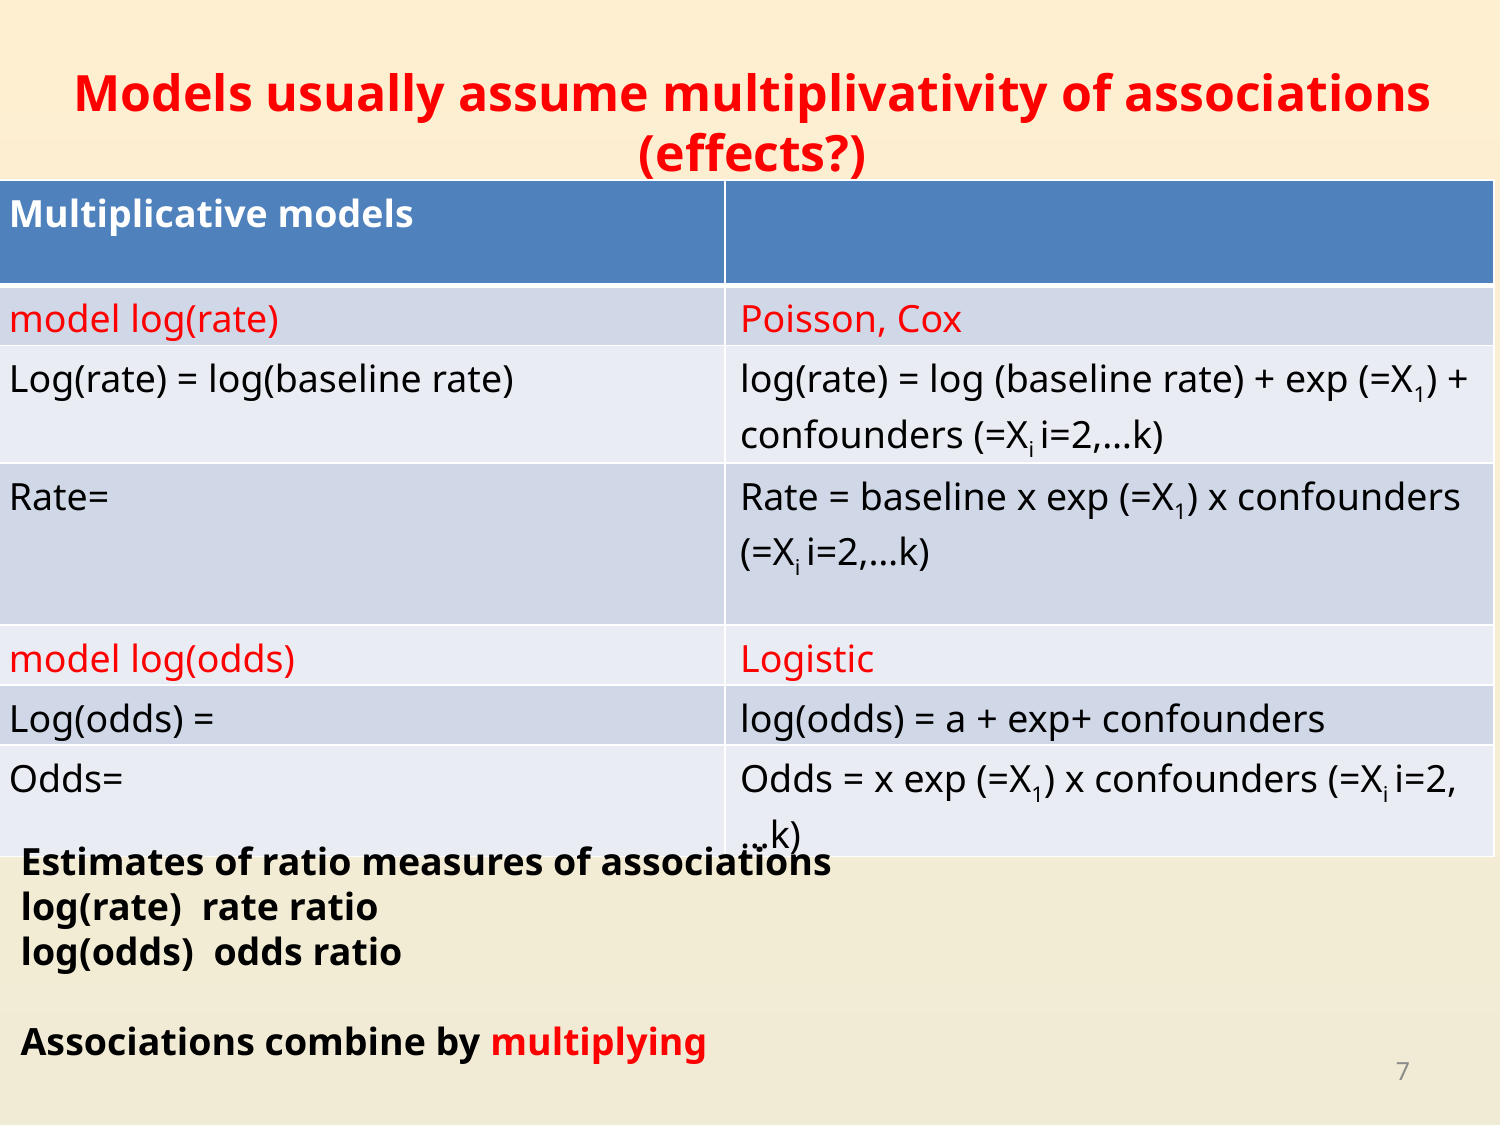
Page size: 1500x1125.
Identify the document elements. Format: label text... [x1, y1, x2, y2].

slide_number 7 [1074, 1042, 1425, 1103]
text_box Models usually assume multiplivativity of associations (effects?) [5, 54, 1500, 190]
text_box Estimates of ratio measures of associations log(rate) rate ratio log(odds) odds ratio Associations combine by multiplying [5, 830, 1500, 1070]
